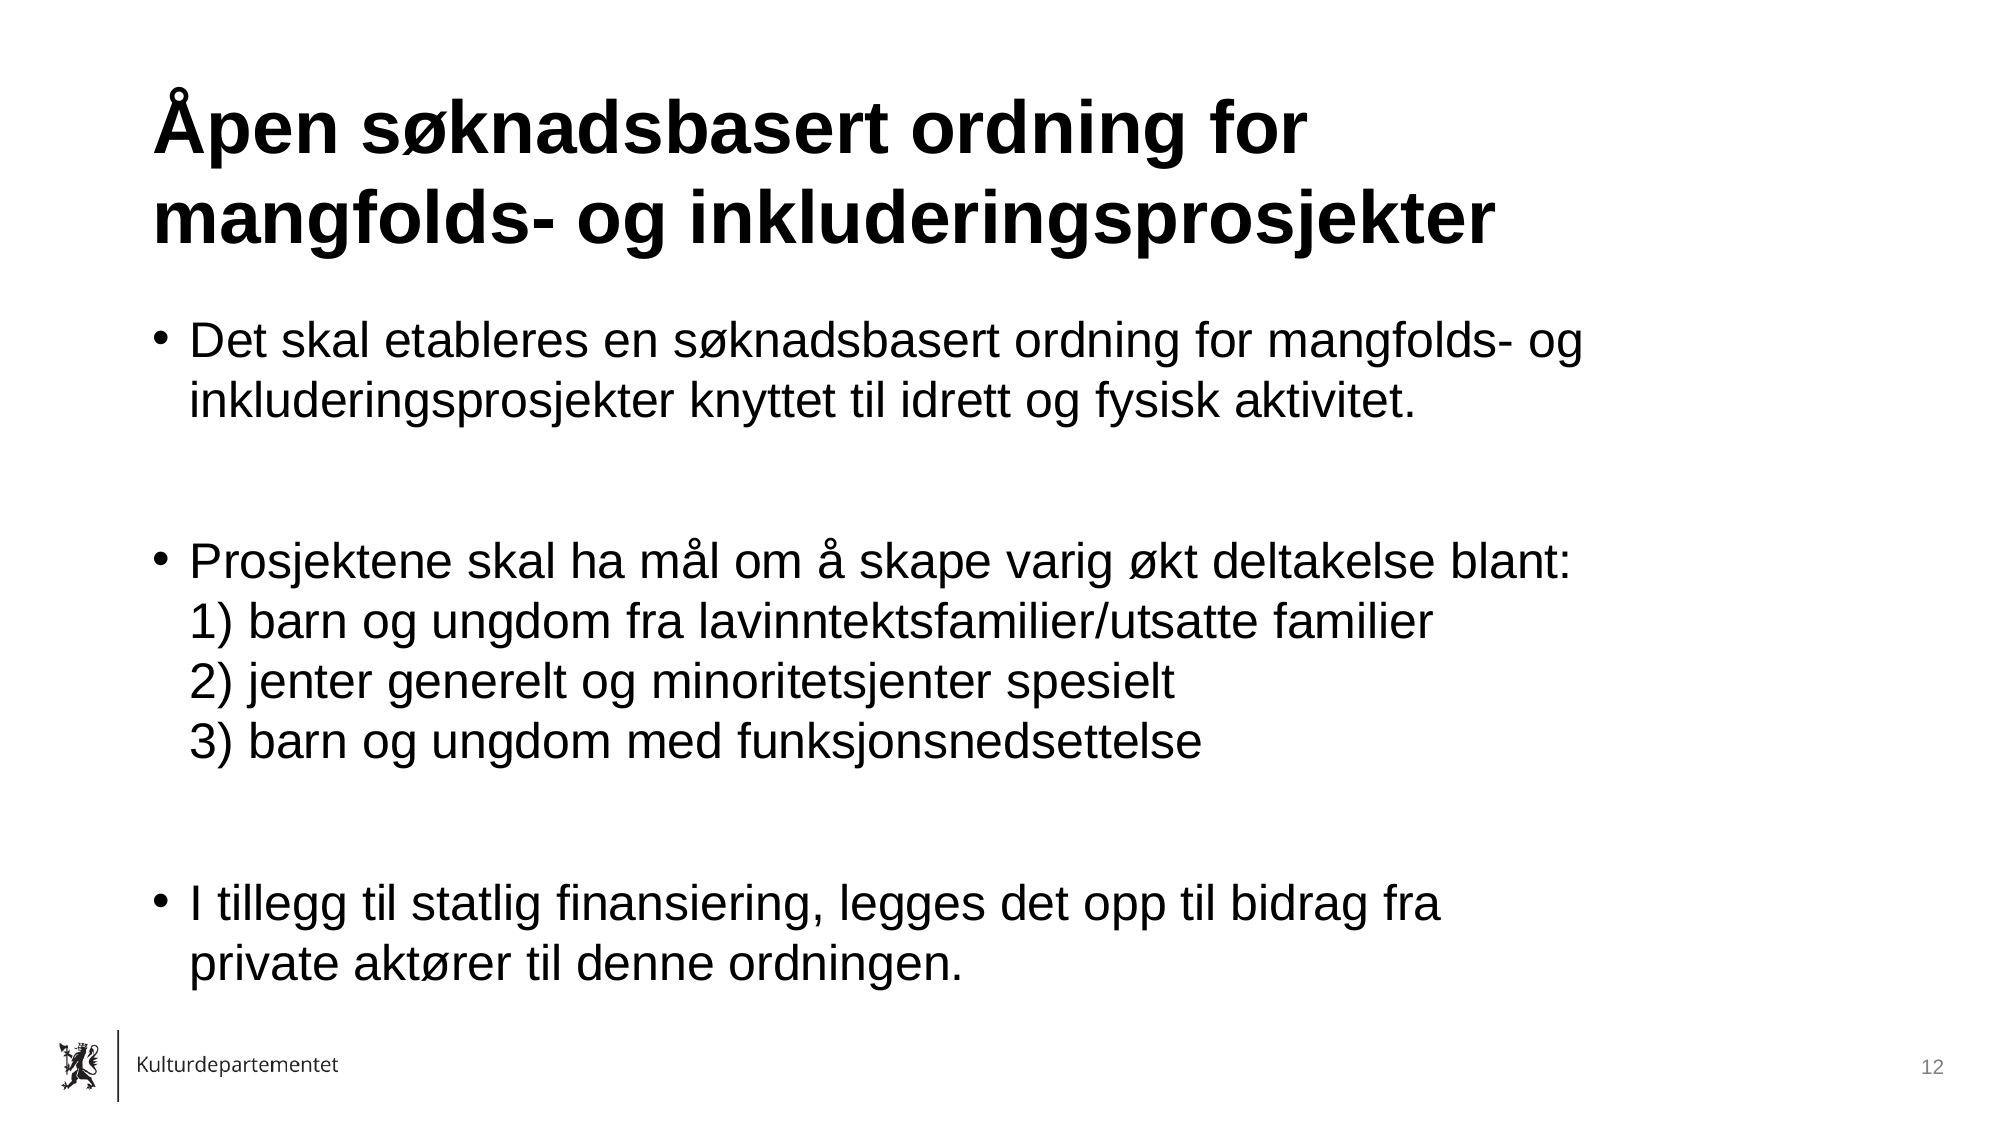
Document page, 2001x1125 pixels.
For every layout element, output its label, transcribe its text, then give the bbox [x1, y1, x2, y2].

list Det skal etableres en søknadsbasert ordning for mangfolds- og inkluderingsprosjekter knyttet til idrett og fysisk aktivitet. Prosjektene skal ha mål om å skape varig økt deltakelse blant: 1) barn og ungdom fra lavinntektsfamilier/utsatte familier 2) jenter generelt og minoritetsjenter spesielt 3) barn og ungdom med funksjonsnedsettelse I tillegg til statlig finansiering, legges det opp til bidrag fra private aktører til denne ordningen. [137, 299, 1614, 1014]
title Åpen søknadsbasert ordning for mangfolds- og inkluderingsprosjekter [137, 59, 1614, 278]
picture [59, 1030, 338, 1102]
slide_number 12 [1895, 1036, 1970, 1096]
